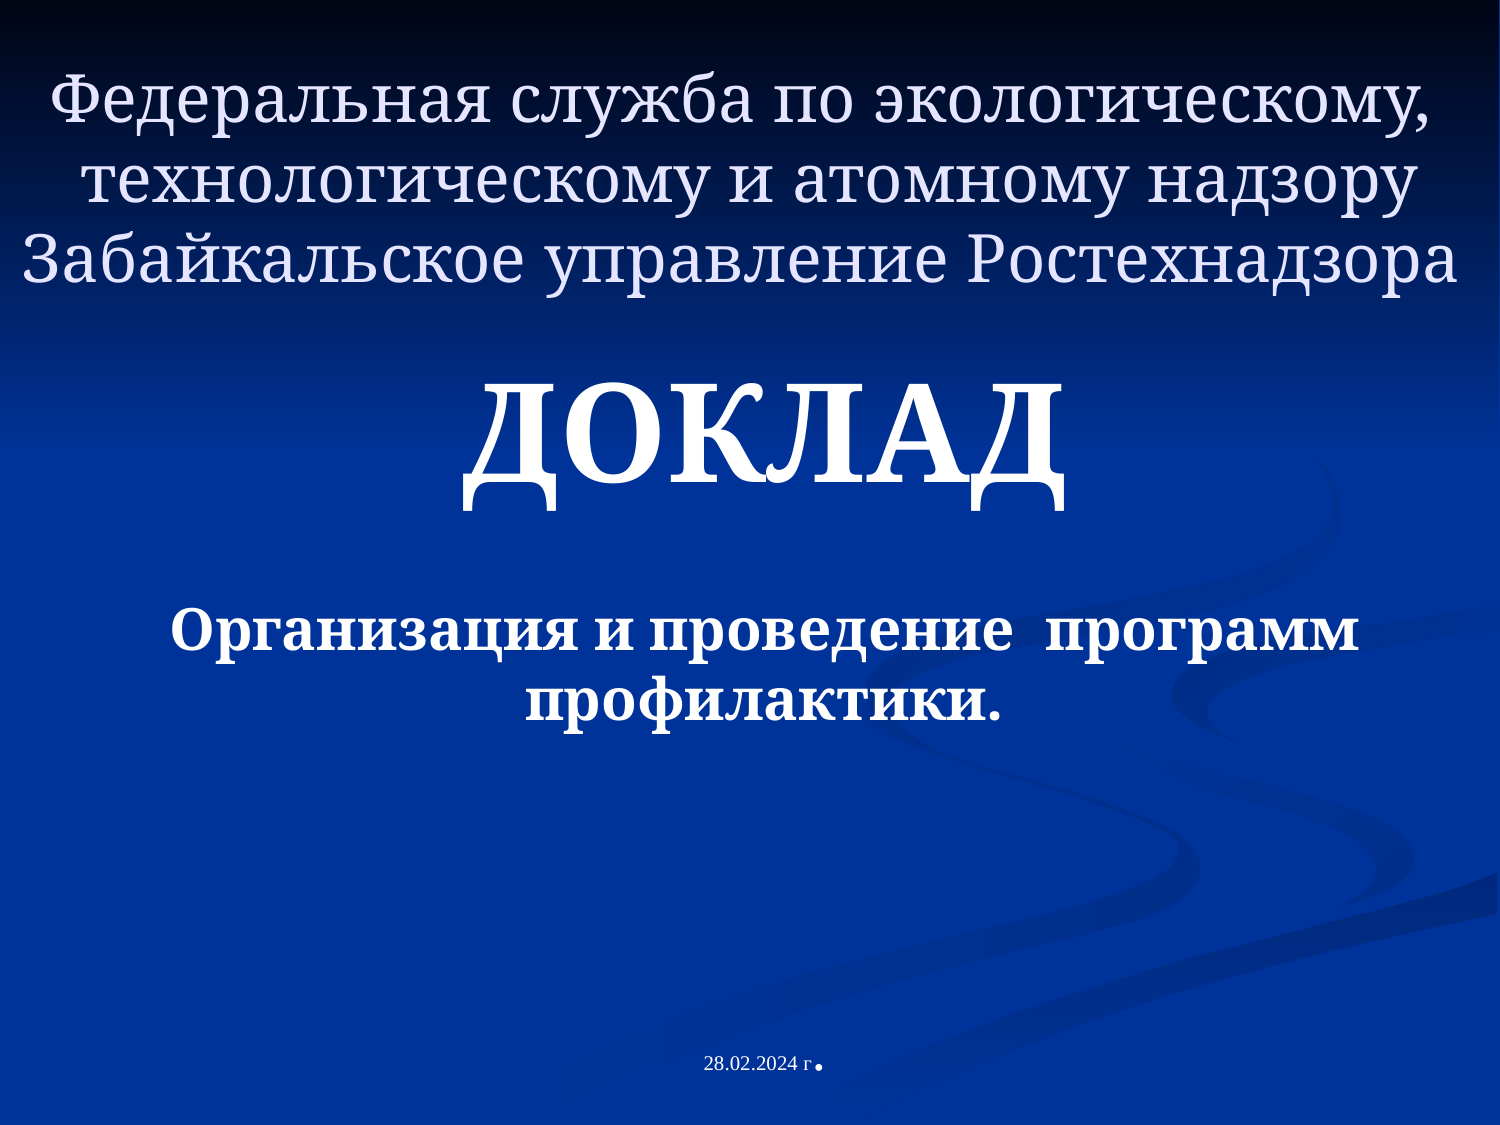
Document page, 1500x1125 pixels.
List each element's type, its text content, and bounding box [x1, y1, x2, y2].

title Федеральная служба по экологическому, технологическому и атомному надзору Забайкальское управление Ростехнадзора [0, 113, 1500, 239]
subtitle ДОКЛАД Организация и проведение программ профилактики. 28.02.2024 г. [64, 337, 1466, 501]
